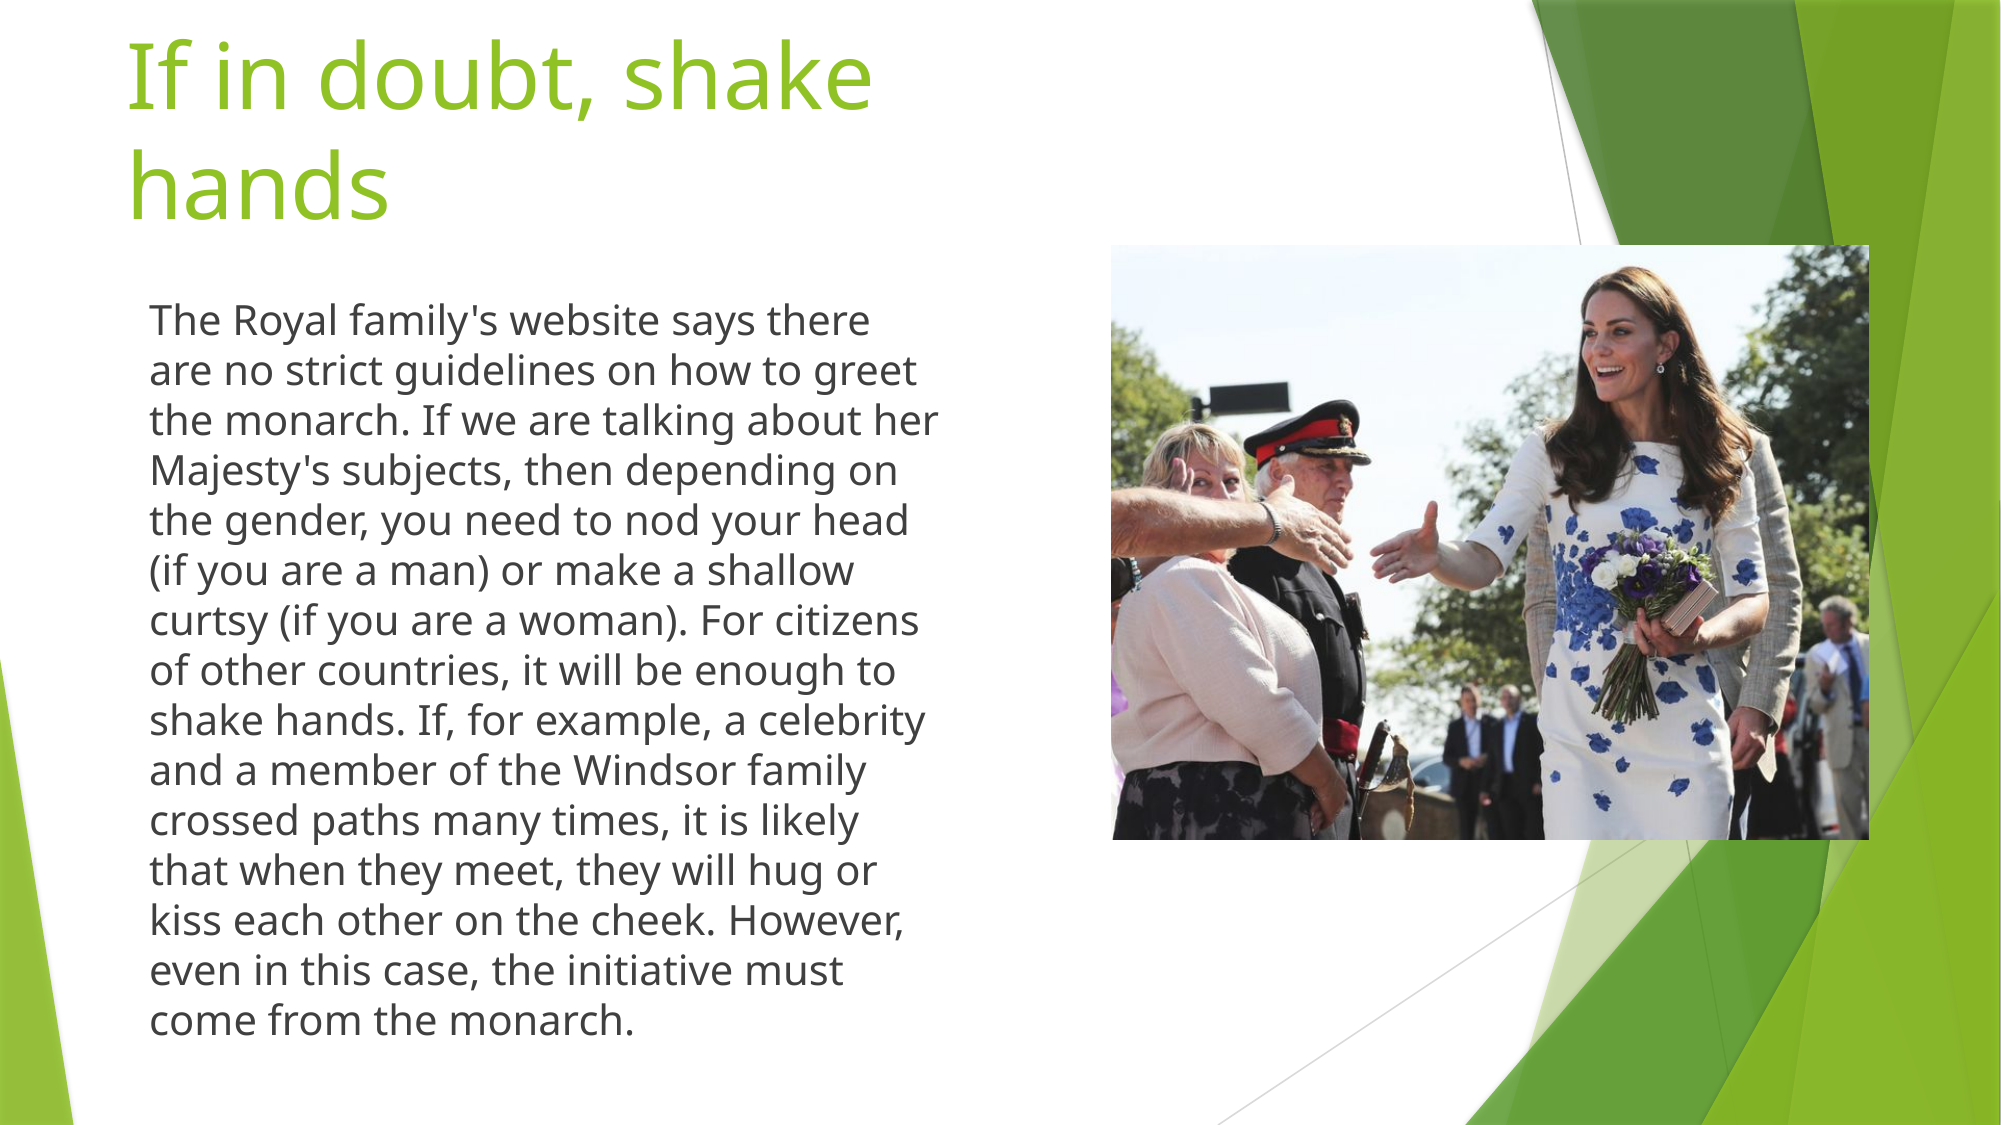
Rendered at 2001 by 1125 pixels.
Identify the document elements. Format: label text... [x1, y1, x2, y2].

list The Royal family's website says there are no strict guidelines on how to greet the monarch. If we are talking about her Majesty's subjects, then depending on the gender, you need to nod your head (if you are a man) or make a shallow curtsy (if you are a woman). For citizens of other countries, it will be enough to shake hands. If, for example, a celebrity and a member of the Windsor family crossed paths many times, it is likely that when they meet, they will hug or kiss each other on the cheek. However, even in this case, the initiative must come from the monarch. [134, 286, 957, 1064]
title If in doubt, shake hands [111, 52, 1085, 246]
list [1110, 244, 1869, 841]
